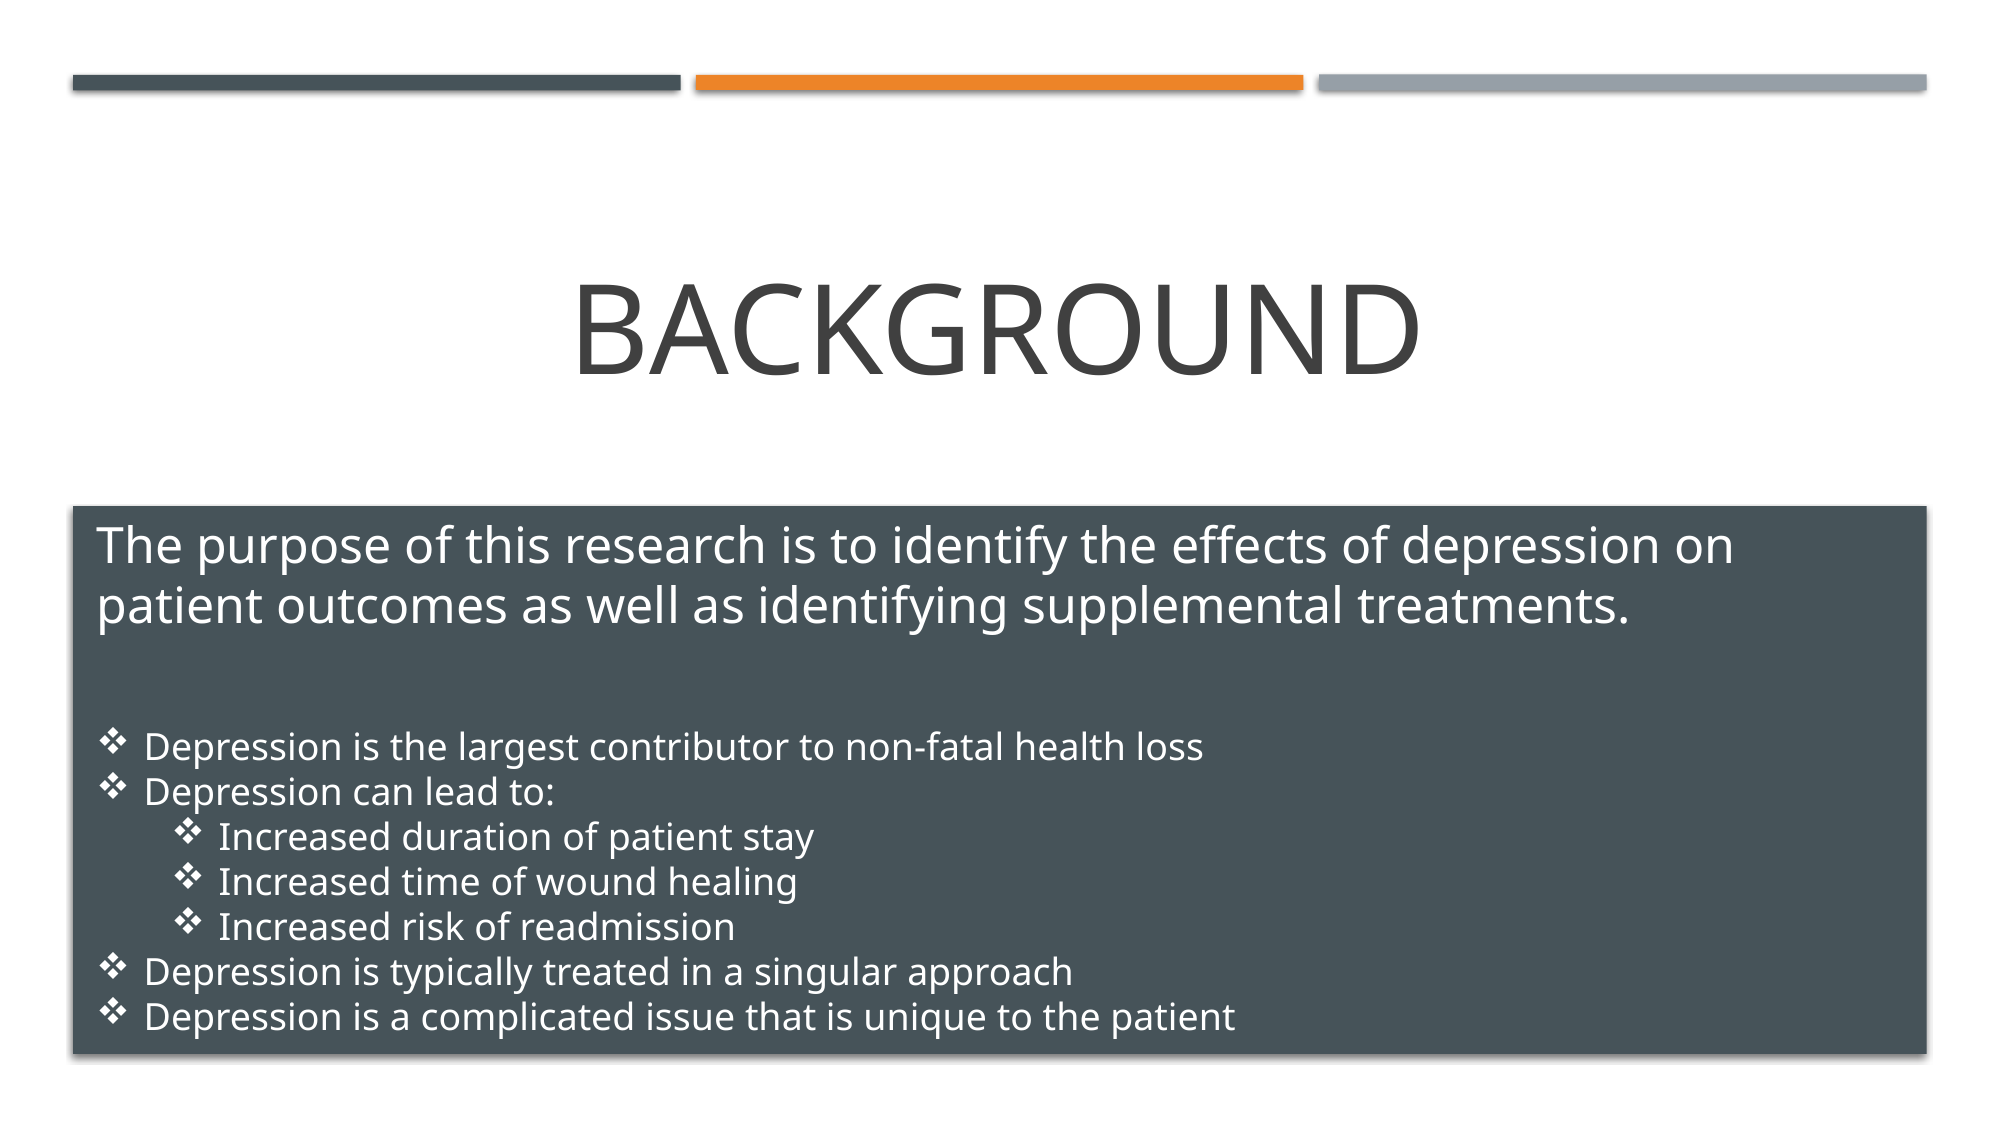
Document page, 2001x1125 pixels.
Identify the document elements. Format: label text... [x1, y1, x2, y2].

text_box The purpose of this research is to identify the effects of depression on patient outcomes as well as identifying supplemental treatments. Depression is the largest contributor to non-fatal health loss Depression can lead to: Increased duration of patient stay Increased time of wound healing Increased risk of readmission Depression is typically treated in a singular approach Depression is a complicated issue that is unique to the patient [81, 505, 1899, 1046]
title Background [95, 167, 1899, 410]
